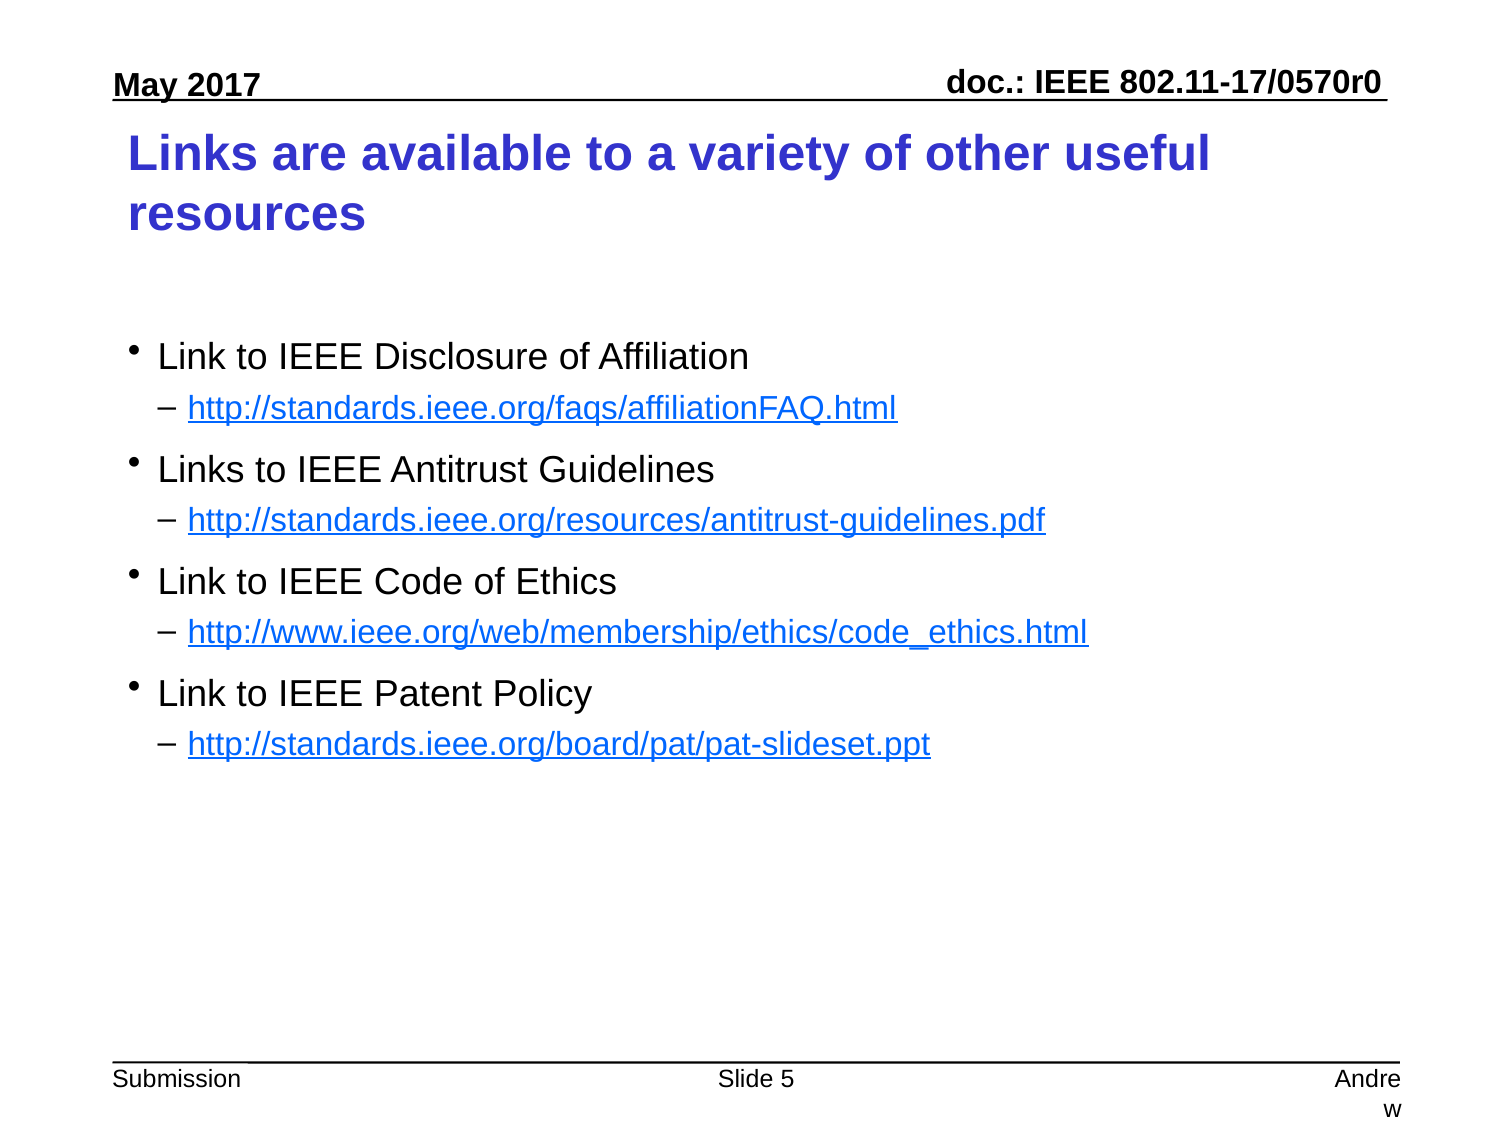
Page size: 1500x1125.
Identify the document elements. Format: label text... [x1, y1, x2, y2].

footer Andrew Myles, Cisco [1320, 1061, 1402, 1093]
list Link to IEEE Disclosure of Affiliation http://standards.ieee.org/faqs/affiliationFAQ.html Links to IEEE Antitrust Guidelines http://standards.ieee.org/resources/antitrust-guidelines.pdf Link to IEEE Code of Ethics http://www.ieee.org/web/membership/ethics/code_ethics.html Link to IEEE Patent Policy http://standards.ieee.org/board/pat/pat-slideset.ppt [112, 324, 1388, 1000]
title Links are available to a variety of other useful resources [112, 112, 1388, 288]
slide_number Slide 5 [709, 1061, 803, 1093]
